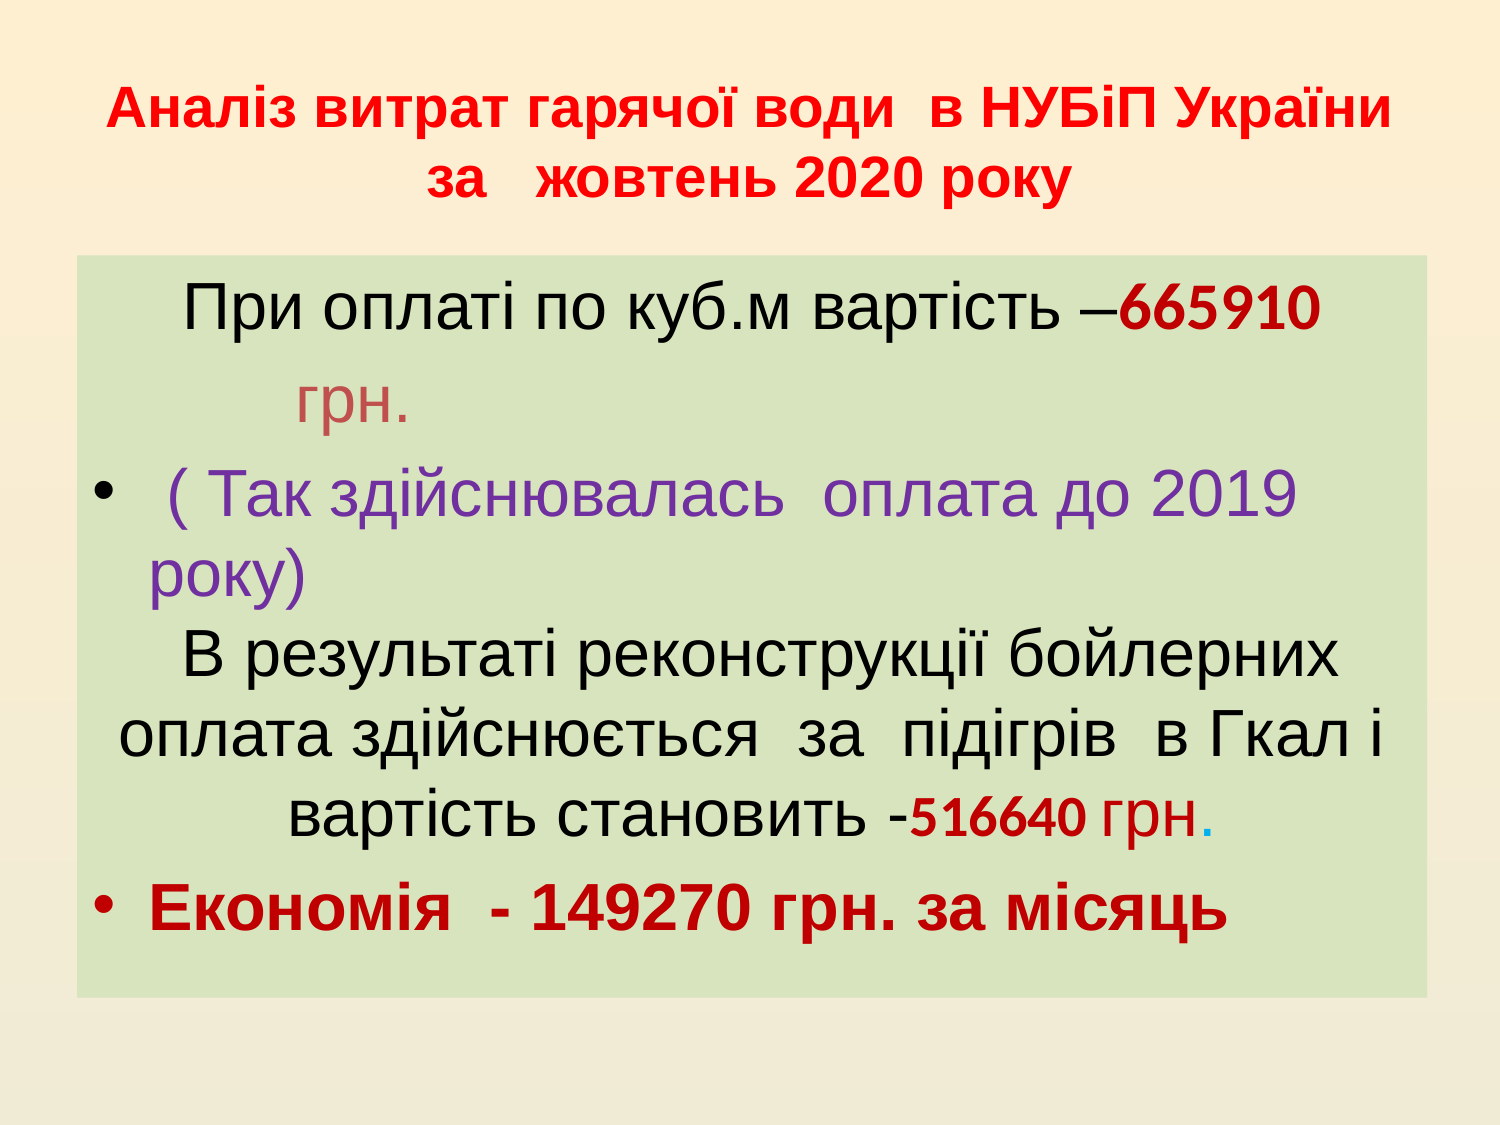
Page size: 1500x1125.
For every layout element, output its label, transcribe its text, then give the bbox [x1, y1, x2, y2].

list При оплаті по куб.м вартість –665910 грн. ( Так здійснювалась оплата до 2019 року) В результаті реконструкції бойлерних оплата здійснюється за підігрів в Гкал і вартість становить -516640 грн. Економія - 149270 грн. за місяць [77, 255, 1428, 998]
title Аналіз витрат гарячої води в НУБіП України за жовтень 2020 року [75, 45, 1425, 233]
